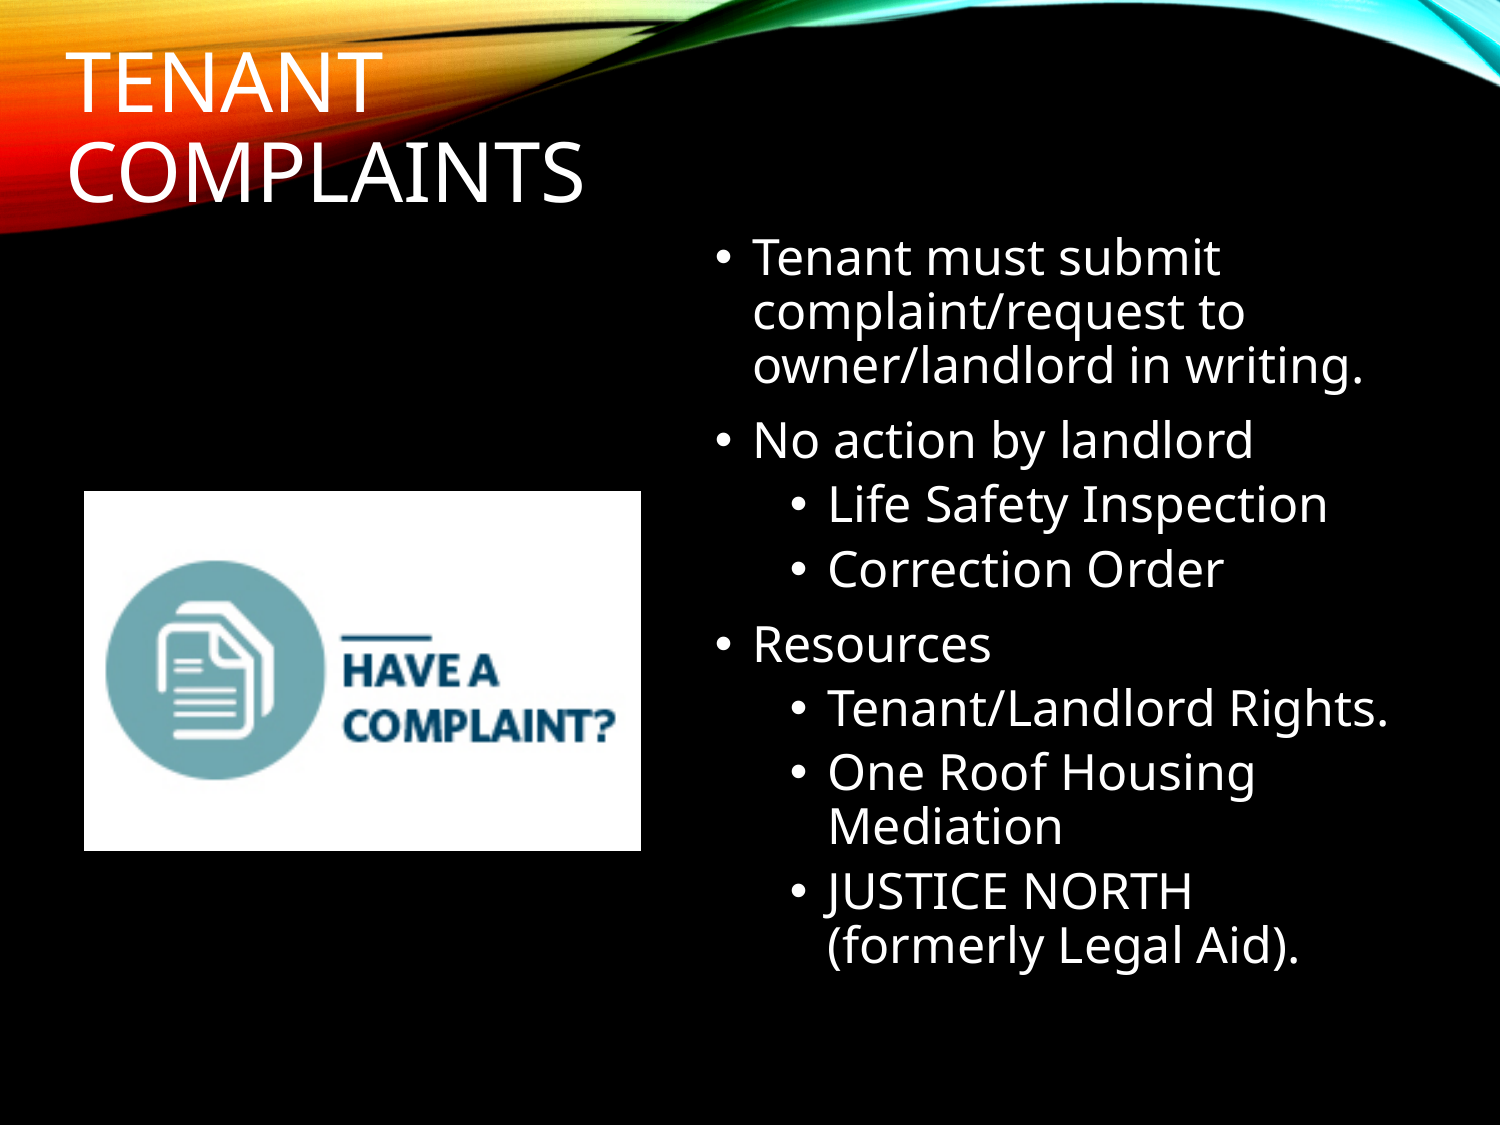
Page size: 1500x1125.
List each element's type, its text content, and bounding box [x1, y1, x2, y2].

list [84, 491, 641, 851]
list Tenant must submit complaint/request to owner/landlord in writing. No action by landlord Life Safety Inspection Correction Order Resources Tenant/Landlord Rights. One Roof Housing Mediation JUSTICE NORTH (formerly Legal Aid). [699, 237, 1416, 1050]
picture [0, 0, 1500, 237]
